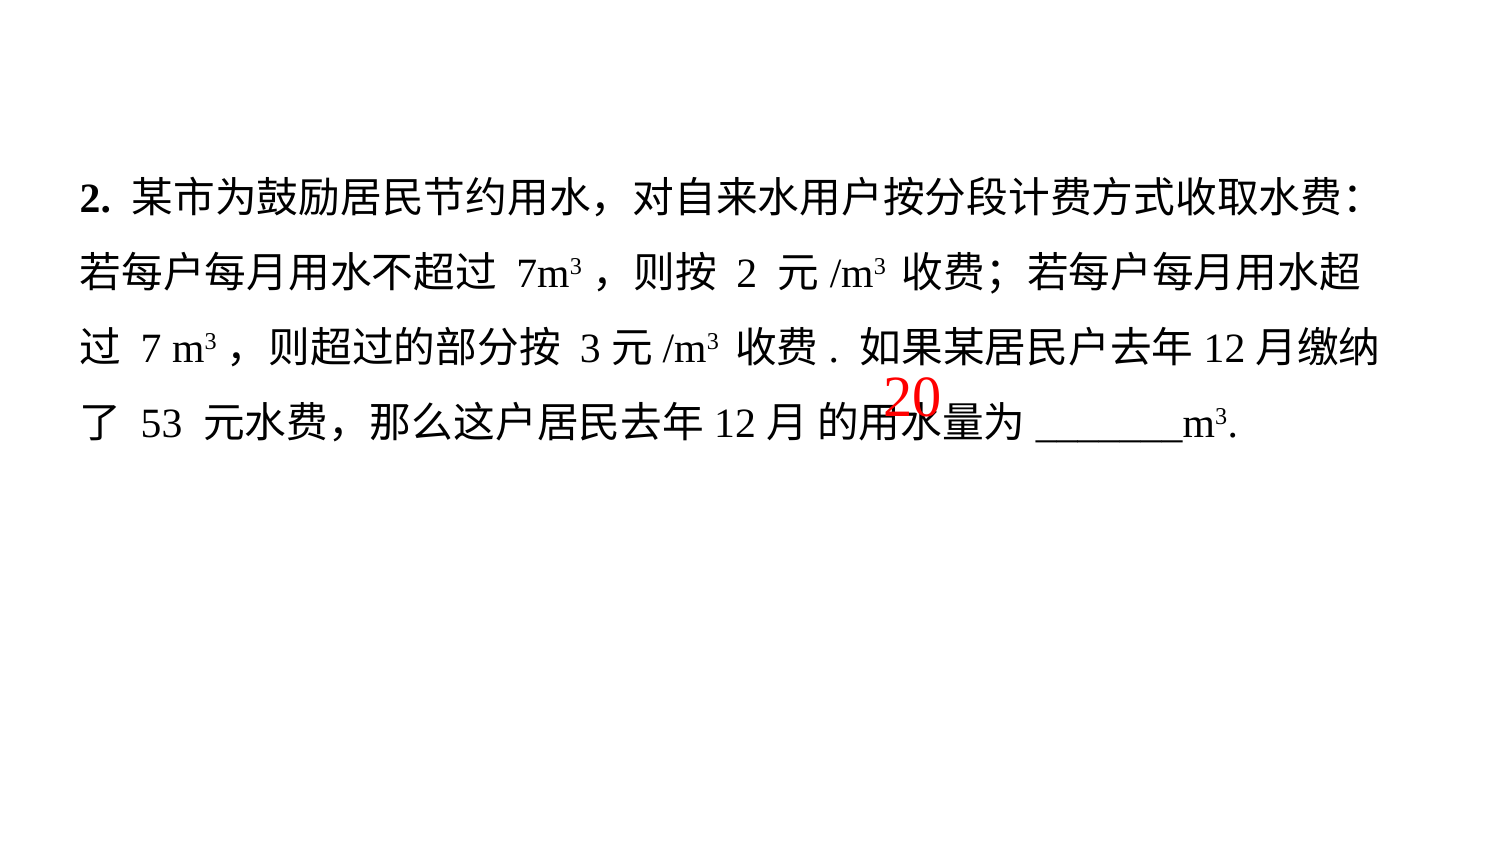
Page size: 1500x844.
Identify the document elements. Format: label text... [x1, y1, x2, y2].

text_box 2. 某市为鼓励居民节约用水，对自来水用户按分段计费方式收取水费：若每户每月用水不超过 7m3，则按 2 元/m3 收费；若每户每月用水超过 7 m3，则超过的部分按 3元/m3 收费. 如果某居民户去年12月缴纳了 53 元水费，那么这户居民去年12月 的用水量为_______m3. [64, 138, 1401, 454]
text_box 20 [868, 351, 972, 436]
